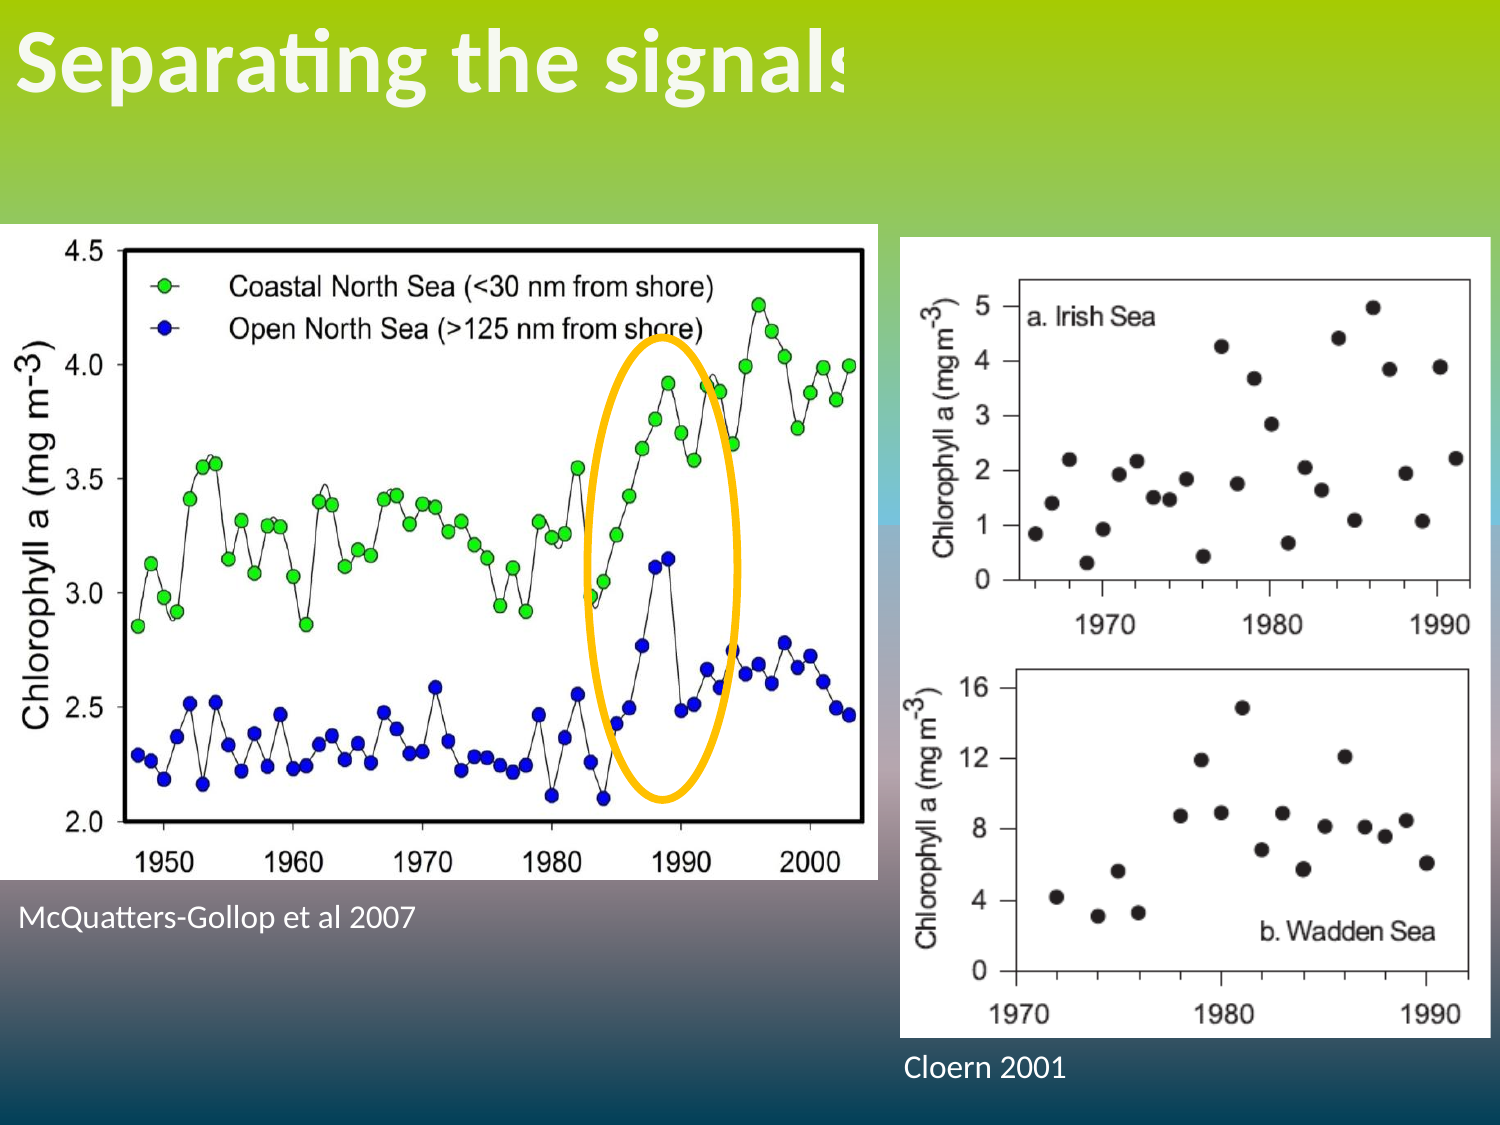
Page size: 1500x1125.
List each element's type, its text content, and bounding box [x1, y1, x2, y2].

text_box [0, 0, 1500, 525]
text_box [0, 771, 1500, 1125]
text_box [887, 237, 1491, 1094]
text_box [1494, 525, 1500, 771]
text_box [0, 224, 878, 944]
title Separating the signals [0, 0, 1350, 150]
